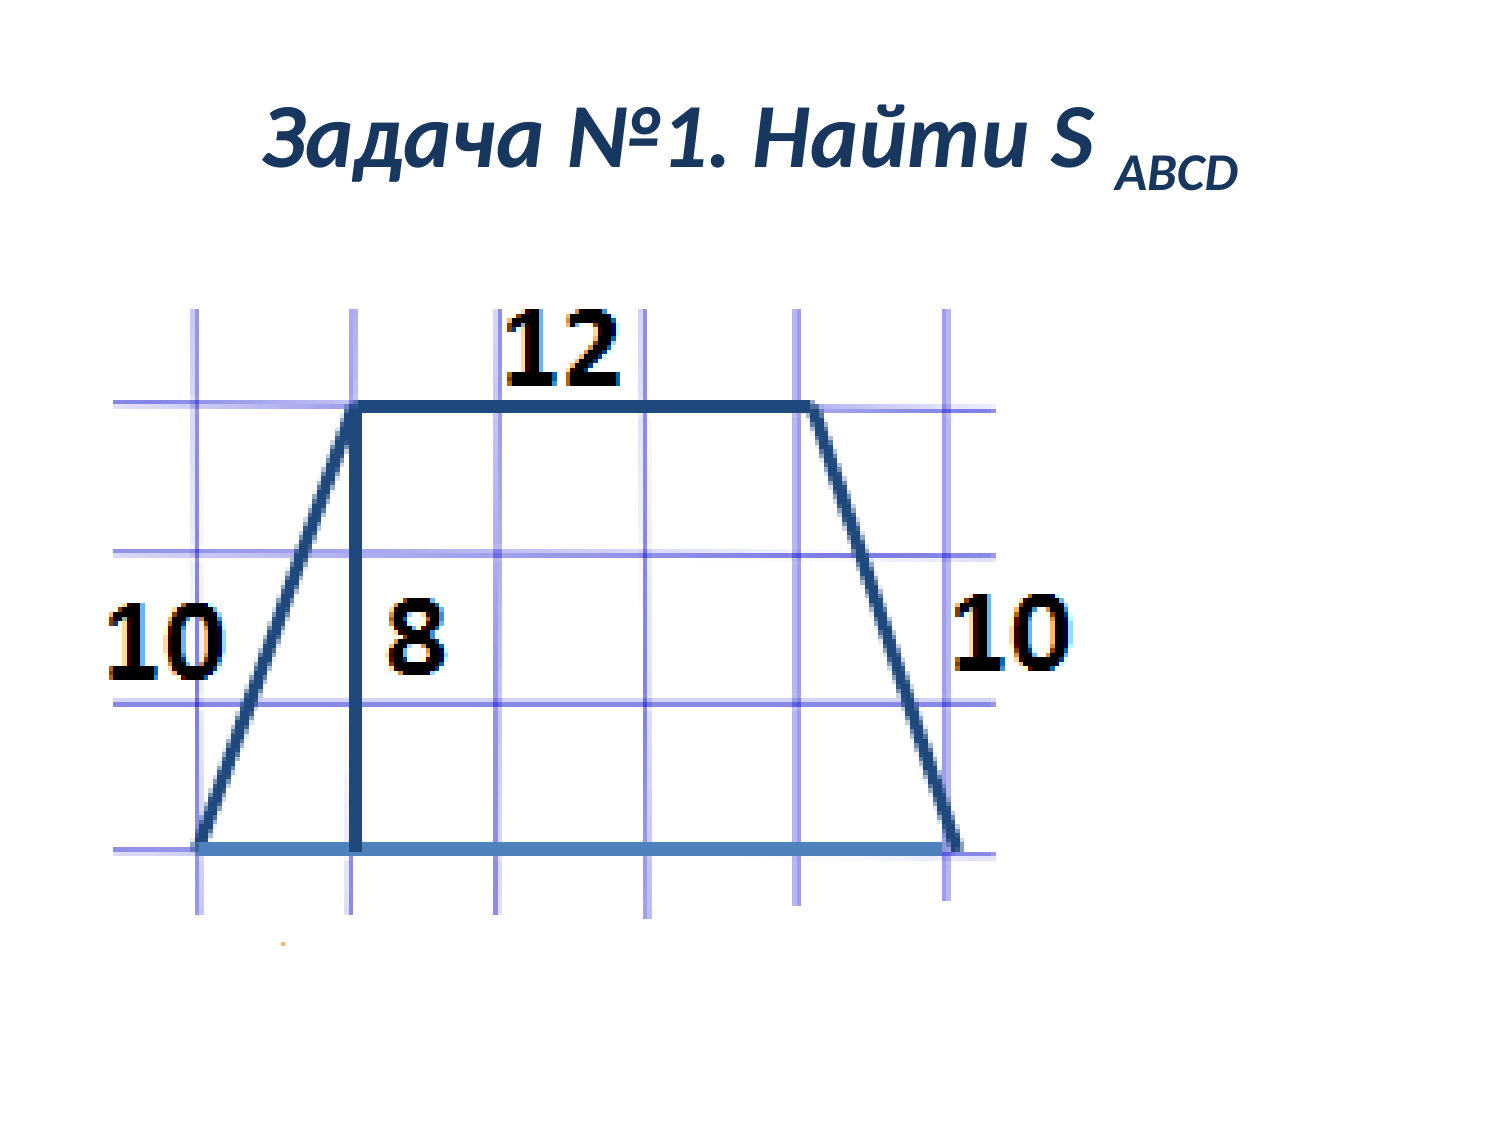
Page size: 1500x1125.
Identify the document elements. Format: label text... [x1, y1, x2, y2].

title Задача №1. Найти S АВСD [75, 45, 1425, 233]
picture [81, 269, 1184, 967]
